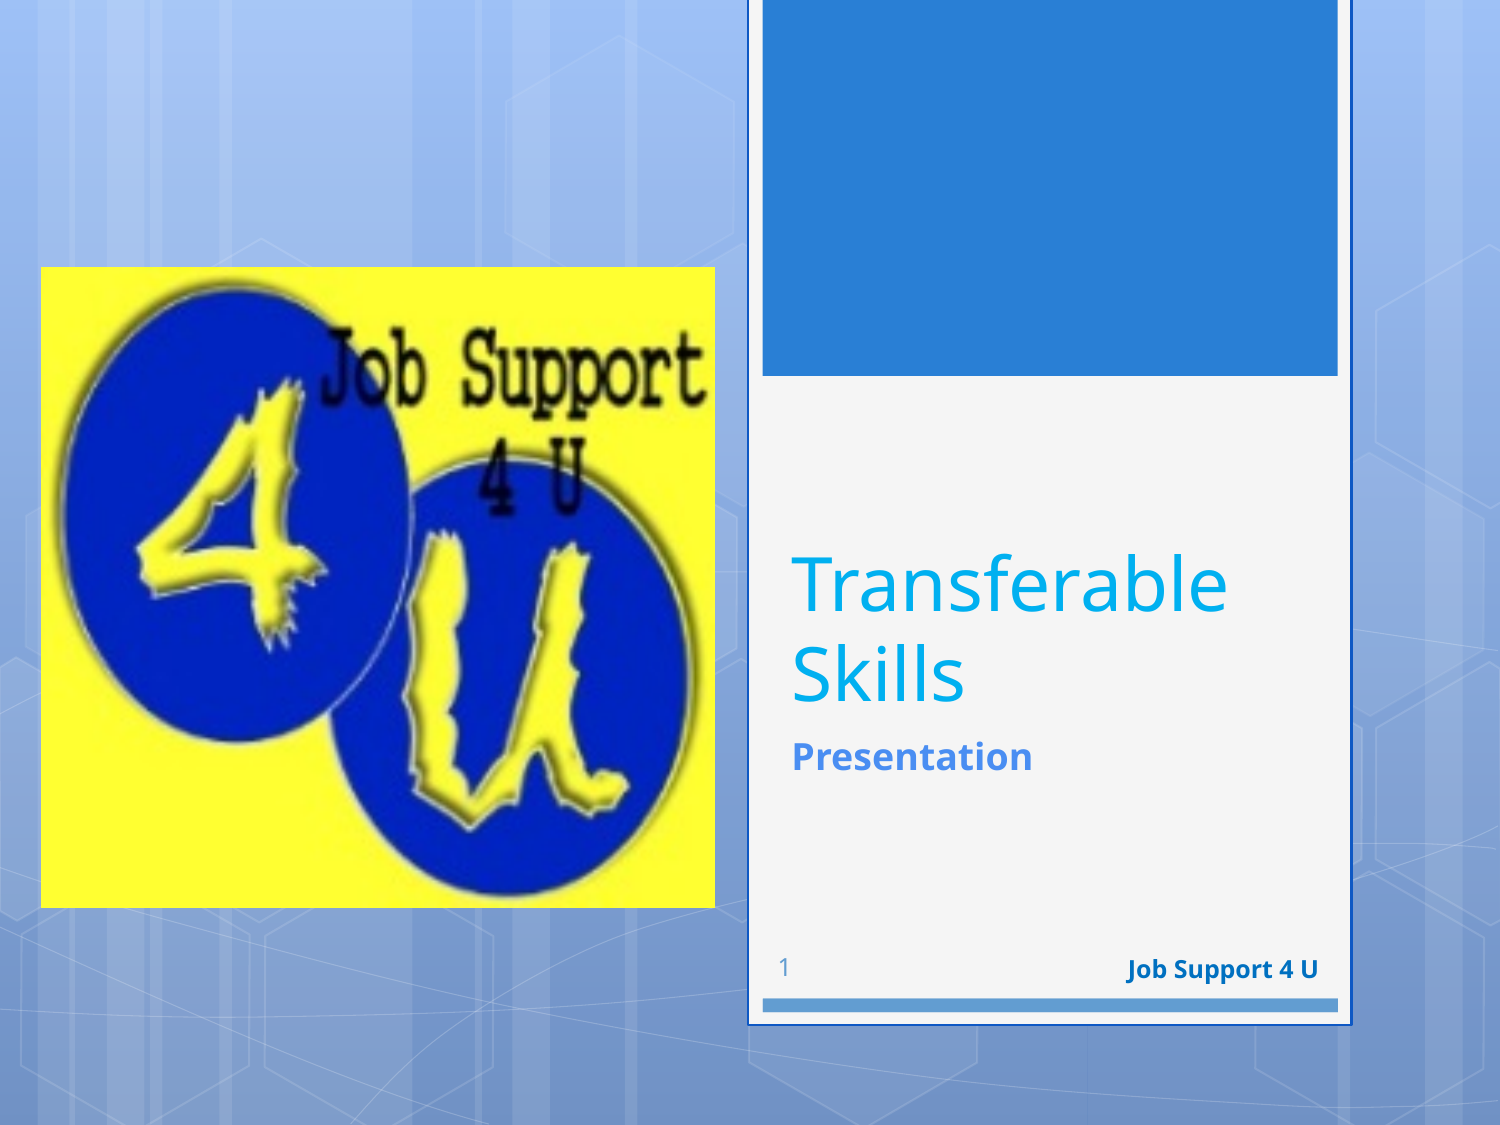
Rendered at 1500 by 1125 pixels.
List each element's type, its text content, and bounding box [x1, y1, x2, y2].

title Transferable Skills [776, 444, 1320, 724]
picture [41, 266, 715, 908]
slide_number 1 [762, 938, 869, 999]
subtitle Presentation [776, 725, 1320, 933]
footer Job Support 4 U [870, 938, 1335, 999]
